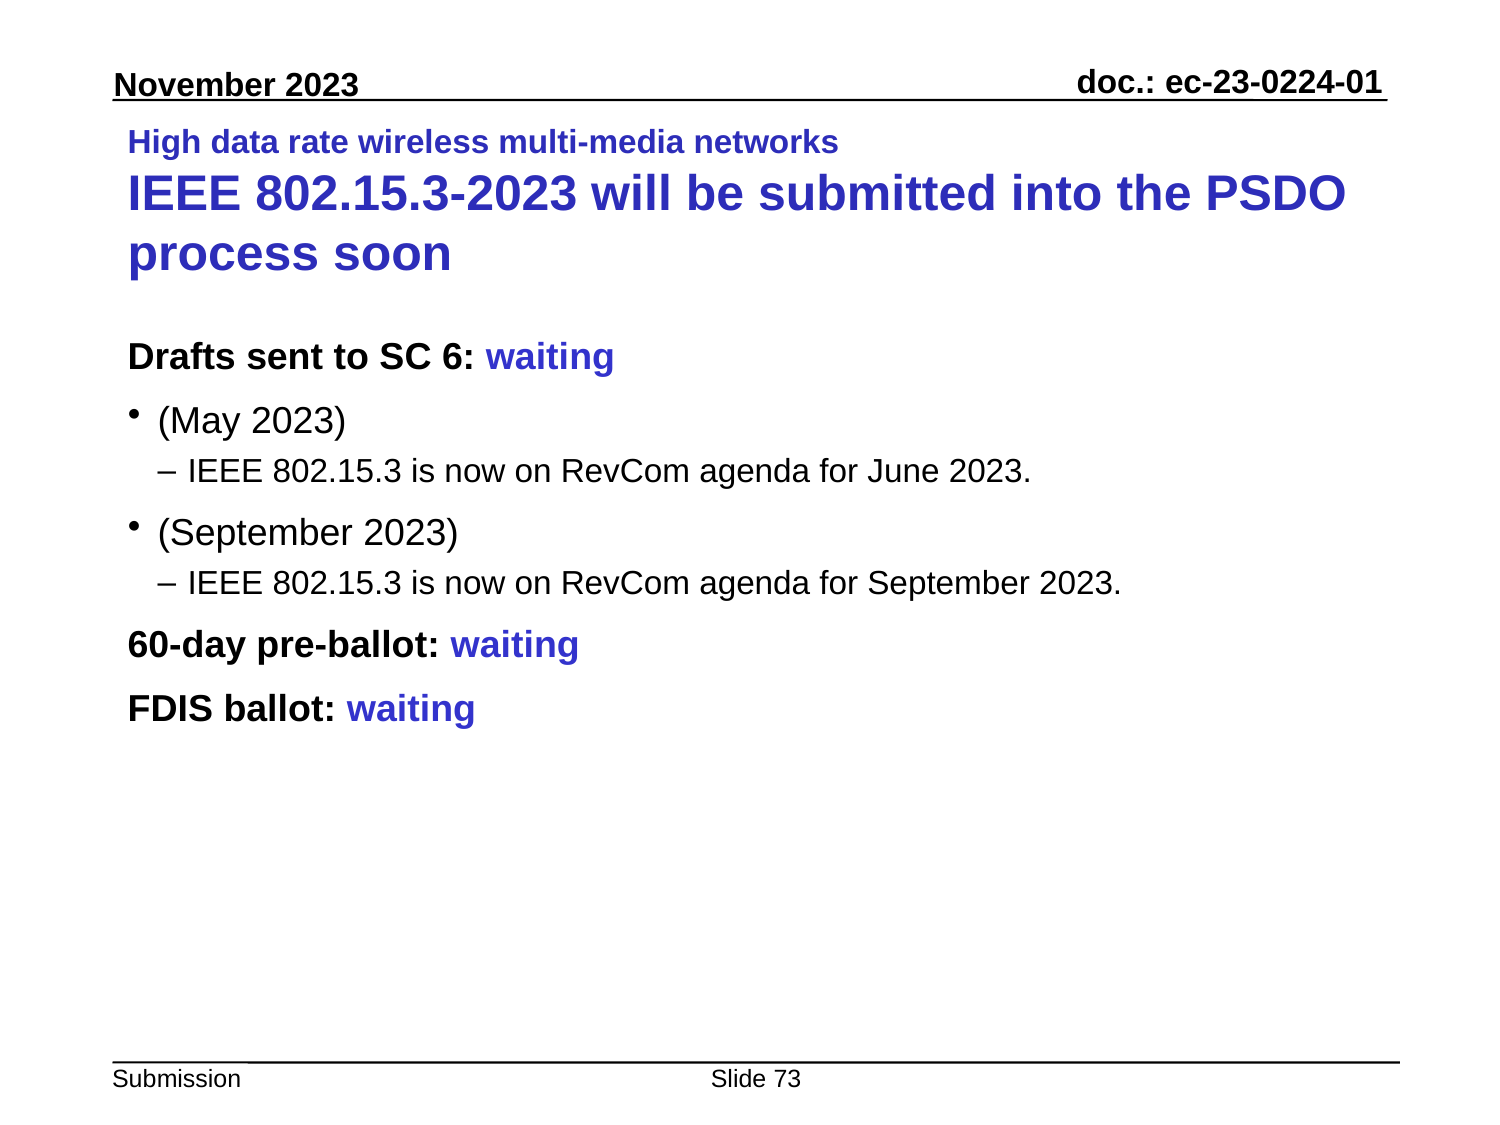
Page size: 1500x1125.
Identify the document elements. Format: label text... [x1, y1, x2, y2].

title High data rate wireless multi-media networks IEEE 802.15.3-2023 will be submitted into the PSDO process soon [112, 112, 1388, 288]
list Drafts sent to SC 6: waiting (May 2023) IEEE 802.15.3 is now on RevCom agenda for June 2023. (September 2023) IEEE 802.15.3 is now on RevCom agenda for September 2023. 60-day pre-ballot: waiting FDIS ballot: waiting [112, 324, 1388, 1000]
slide_number Slide 73 [709, 1061, 803, 1093]
